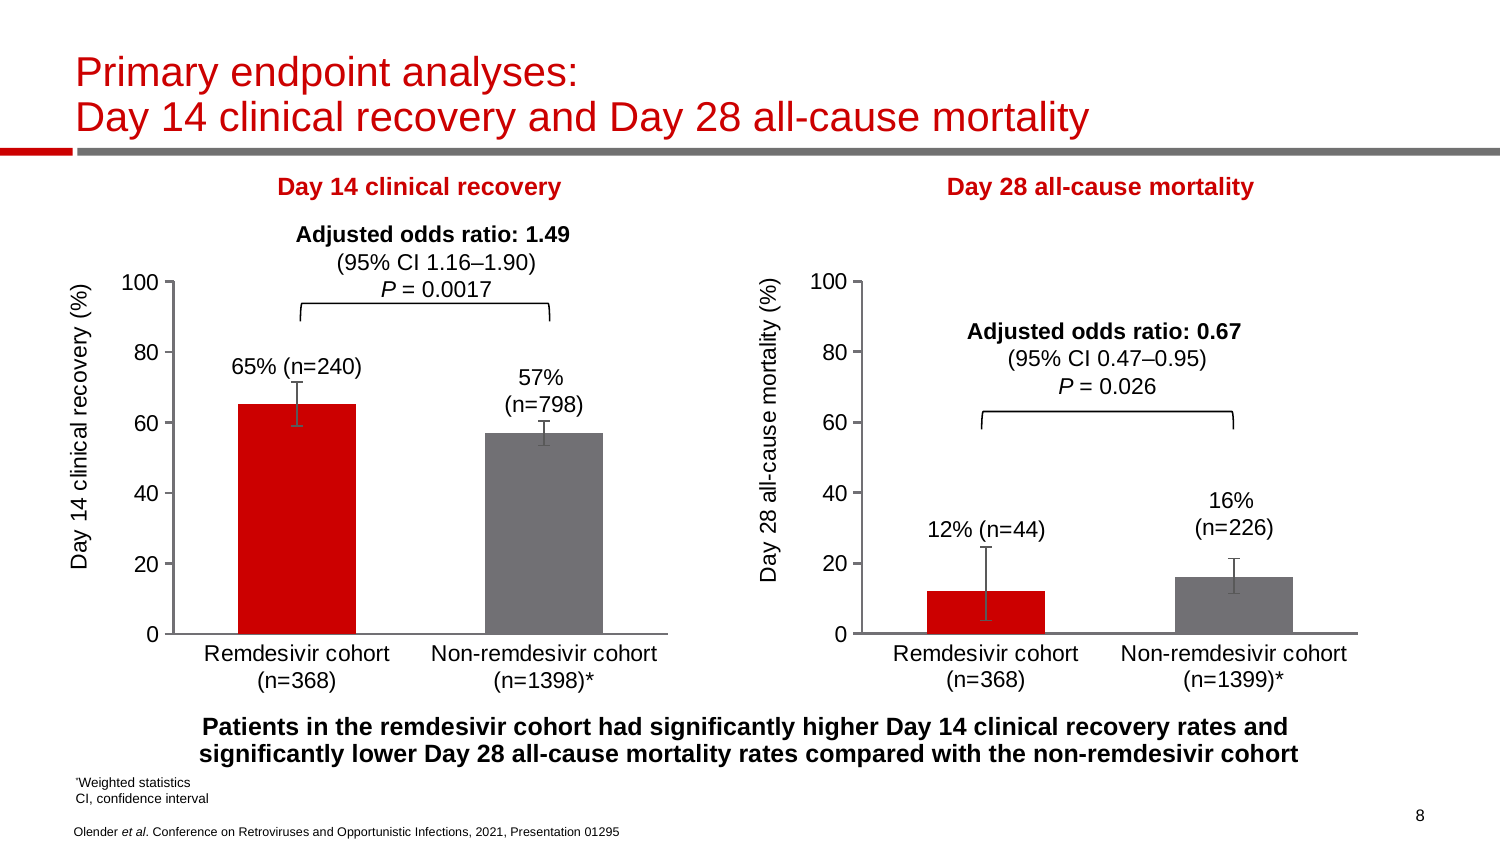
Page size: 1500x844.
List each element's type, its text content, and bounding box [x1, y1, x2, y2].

text_box *Weighted statistics CI, confidence interval [75, 722, 1425, 807]
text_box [55, 255, 1362, 711]
text_box Adjusted odds ratio: 1.49 (95% CI 1.16–1.90) P = 0.0017 [280, 212, 593, 254]
text_box Day 28 all-cause mortality [946, 173, 1334, 212]
list Patients in the remdesivir cohort had significantly higher Day 14 clinical recovery rates and significantly lower Day 28 all-cause mortality rates compared with the non-remdesivir cohort [75, 714, 1425, 722]
list Day 14 clinical recovery [226, 173, 614, 212]
slide_number 8 [1384, 807, 1425, 825]
title Primary endpoint analyses: Day 14 clinical recovery and Day 28 all-cause mortality [75, 57, 1425, 141]
